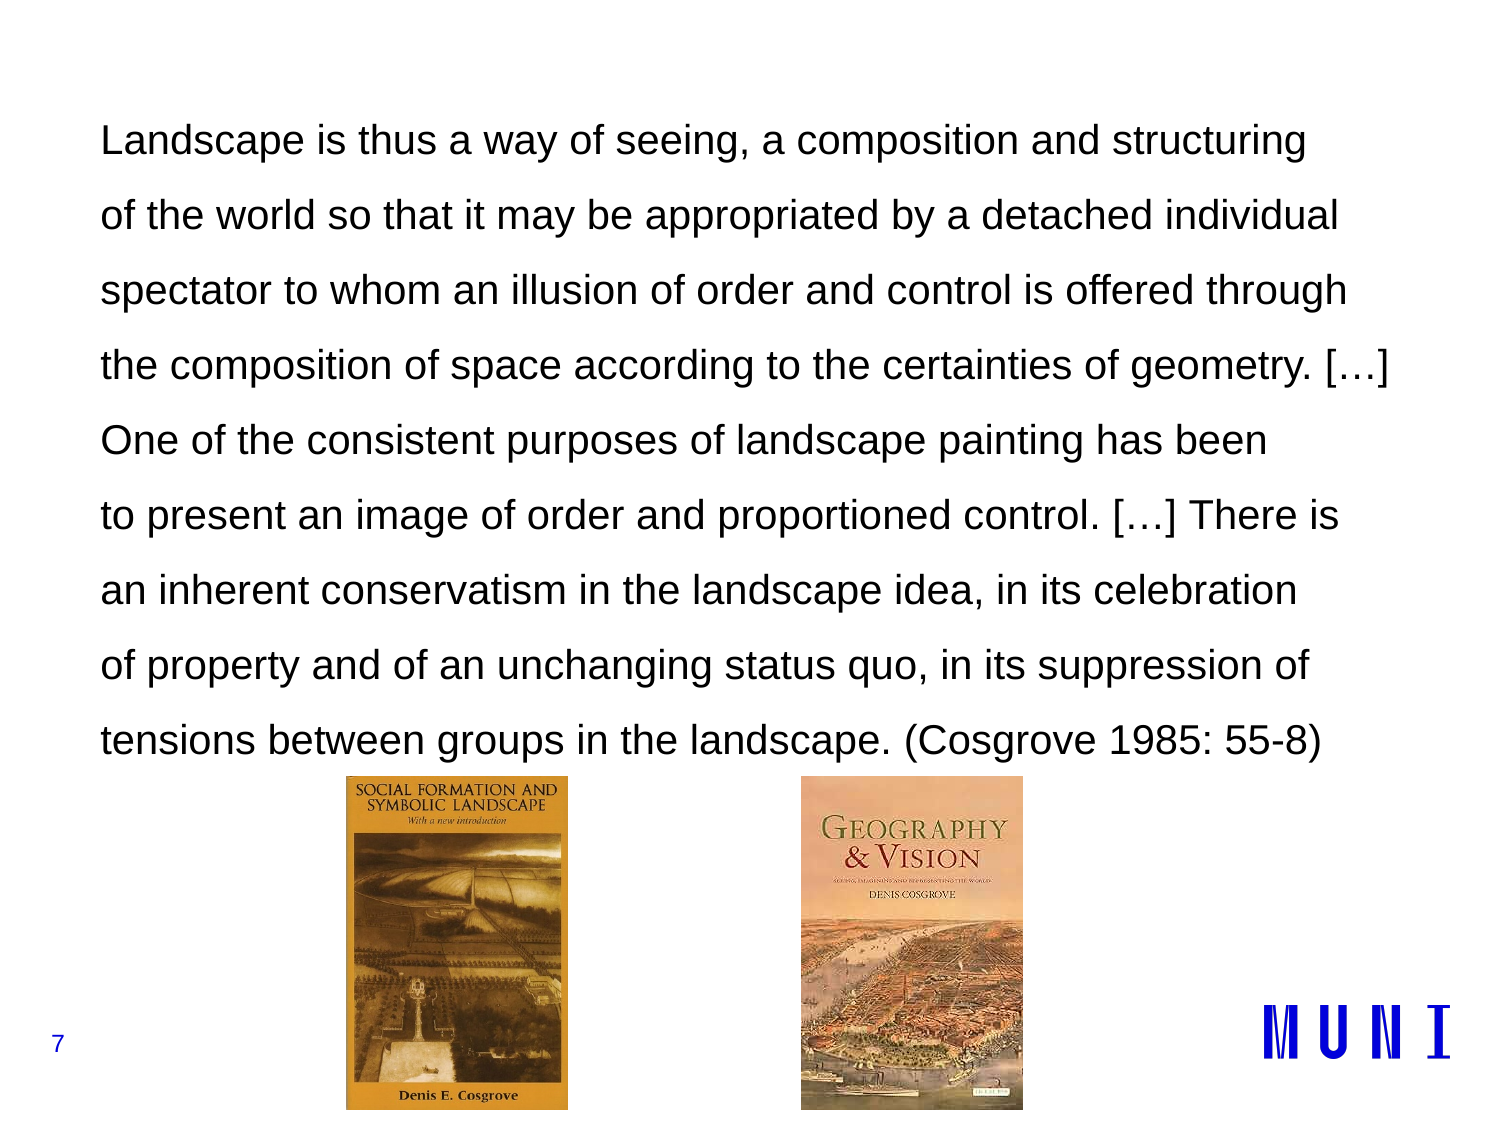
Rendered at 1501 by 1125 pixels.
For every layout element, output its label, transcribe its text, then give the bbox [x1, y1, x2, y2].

slide_number 7 [50, 1021, 82, 1063]
list Landscape is thus a way of seeing, a composition and structuring of the world so that it may be appropriated by a detached individual spectator to whom an illusion of order and control is offered through the composition of space according to the certainties of geometry. […] One of the consistent purposes of landscape painting has been to present an image of order and proportioned control. […] There is an inherent conservatism in the landscape idea, in its celebration of property and of an unchanging status quo, in its suppression of tensions between groups in the landscape. (Cosgrove 1985: 55-8) [88, 87, 1412, 767]
picture [800, 776, 1023, 1111]
picture [346, 776, 568, 1111]
picture [1264, 1005, 1450, 1059]
